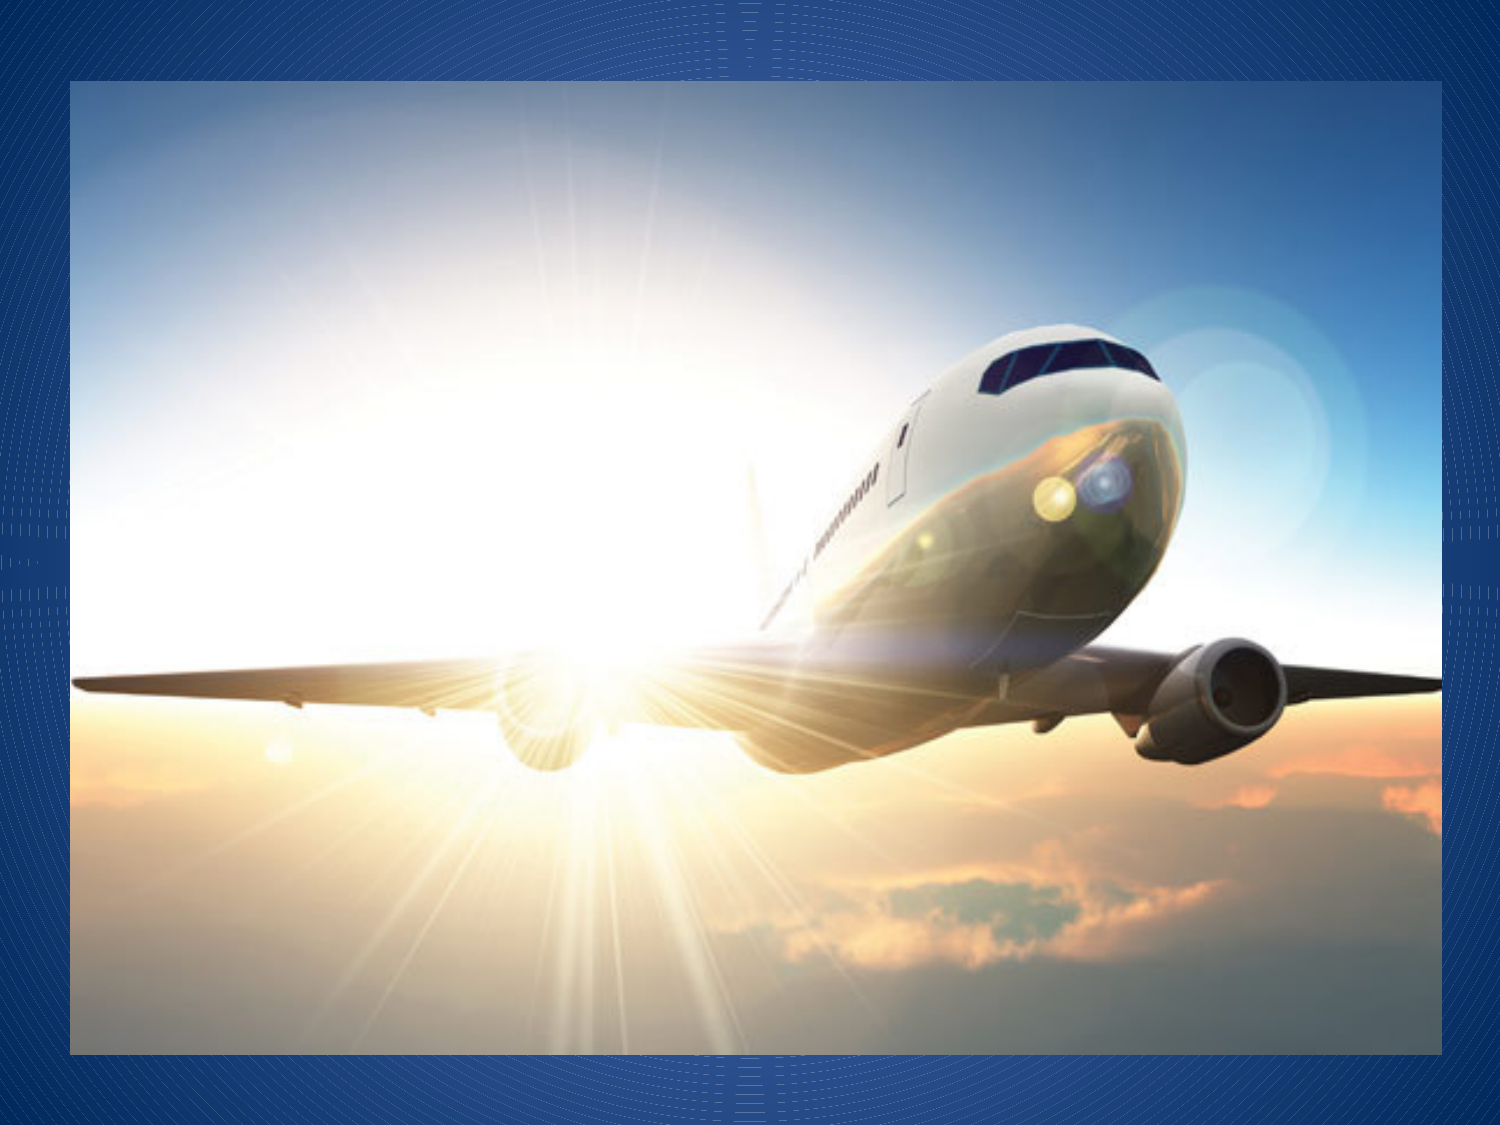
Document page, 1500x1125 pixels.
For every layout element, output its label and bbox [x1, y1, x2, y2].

list [70, 81, 1442, 1055]
